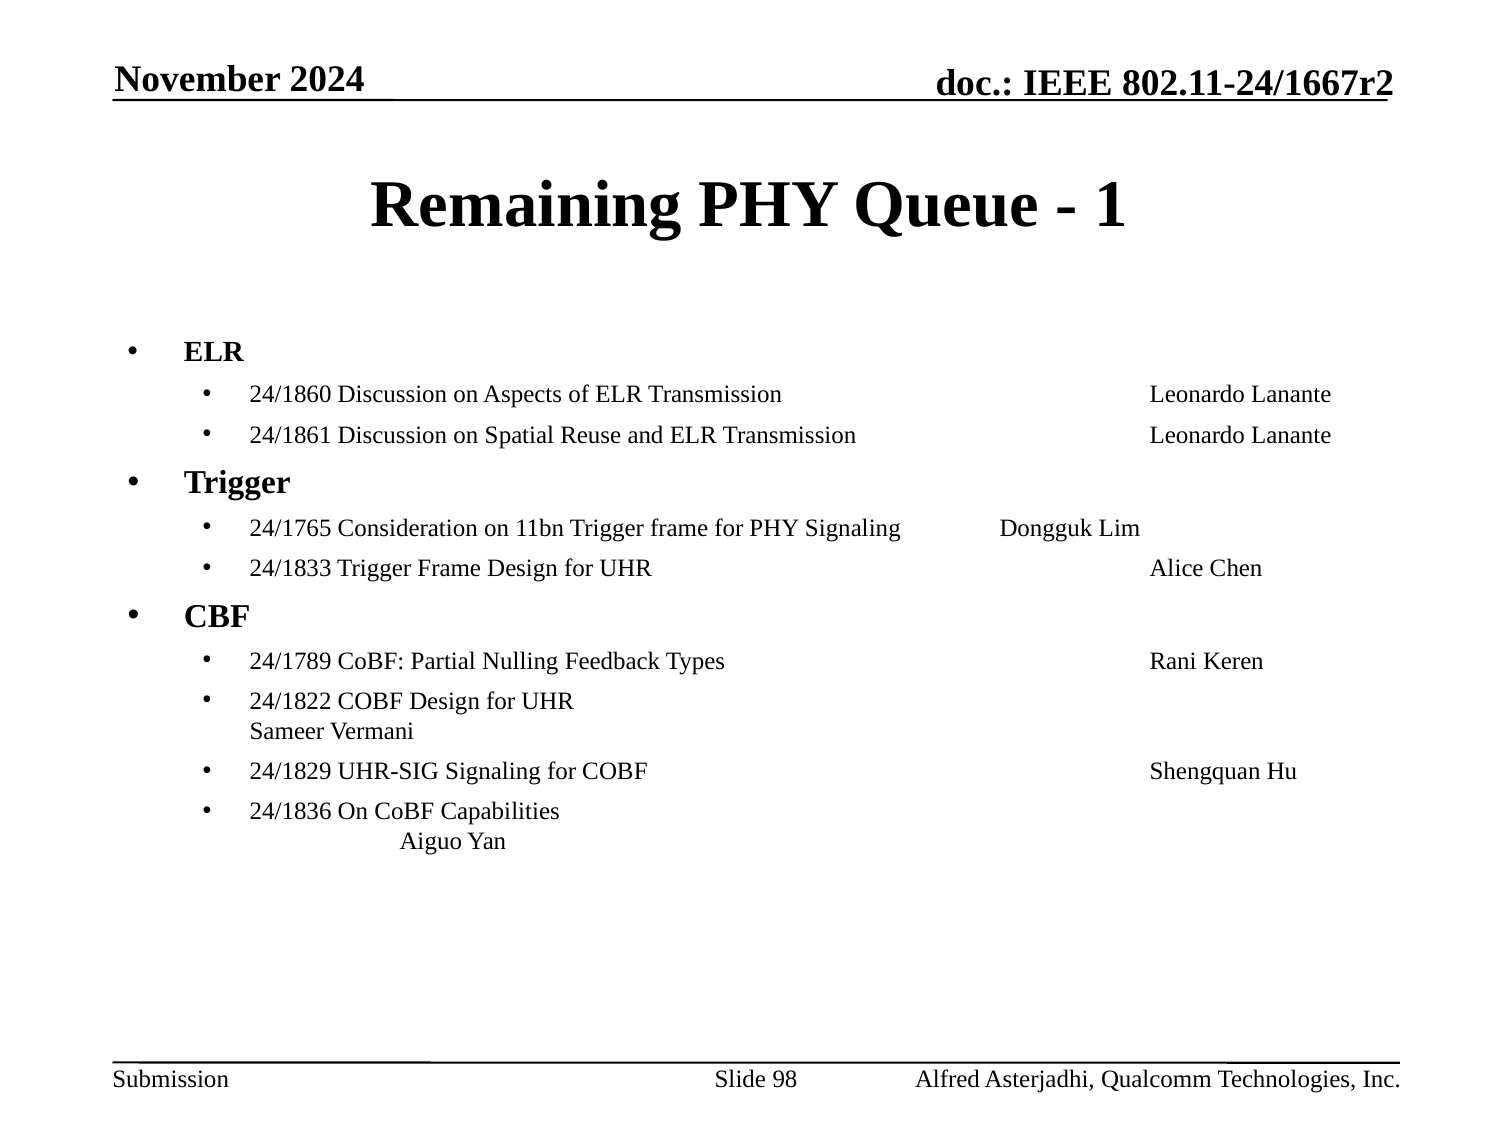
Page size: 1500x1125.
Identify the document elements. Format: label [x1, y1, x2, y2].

slide_number [114, 54, 423, 100]
title [112, 112, 1388, 288]
list [112, 324, 1388, 1063]
footer [878, 1061, 1402, 1093]
slide_number [712, 1061, 800, 1123]
